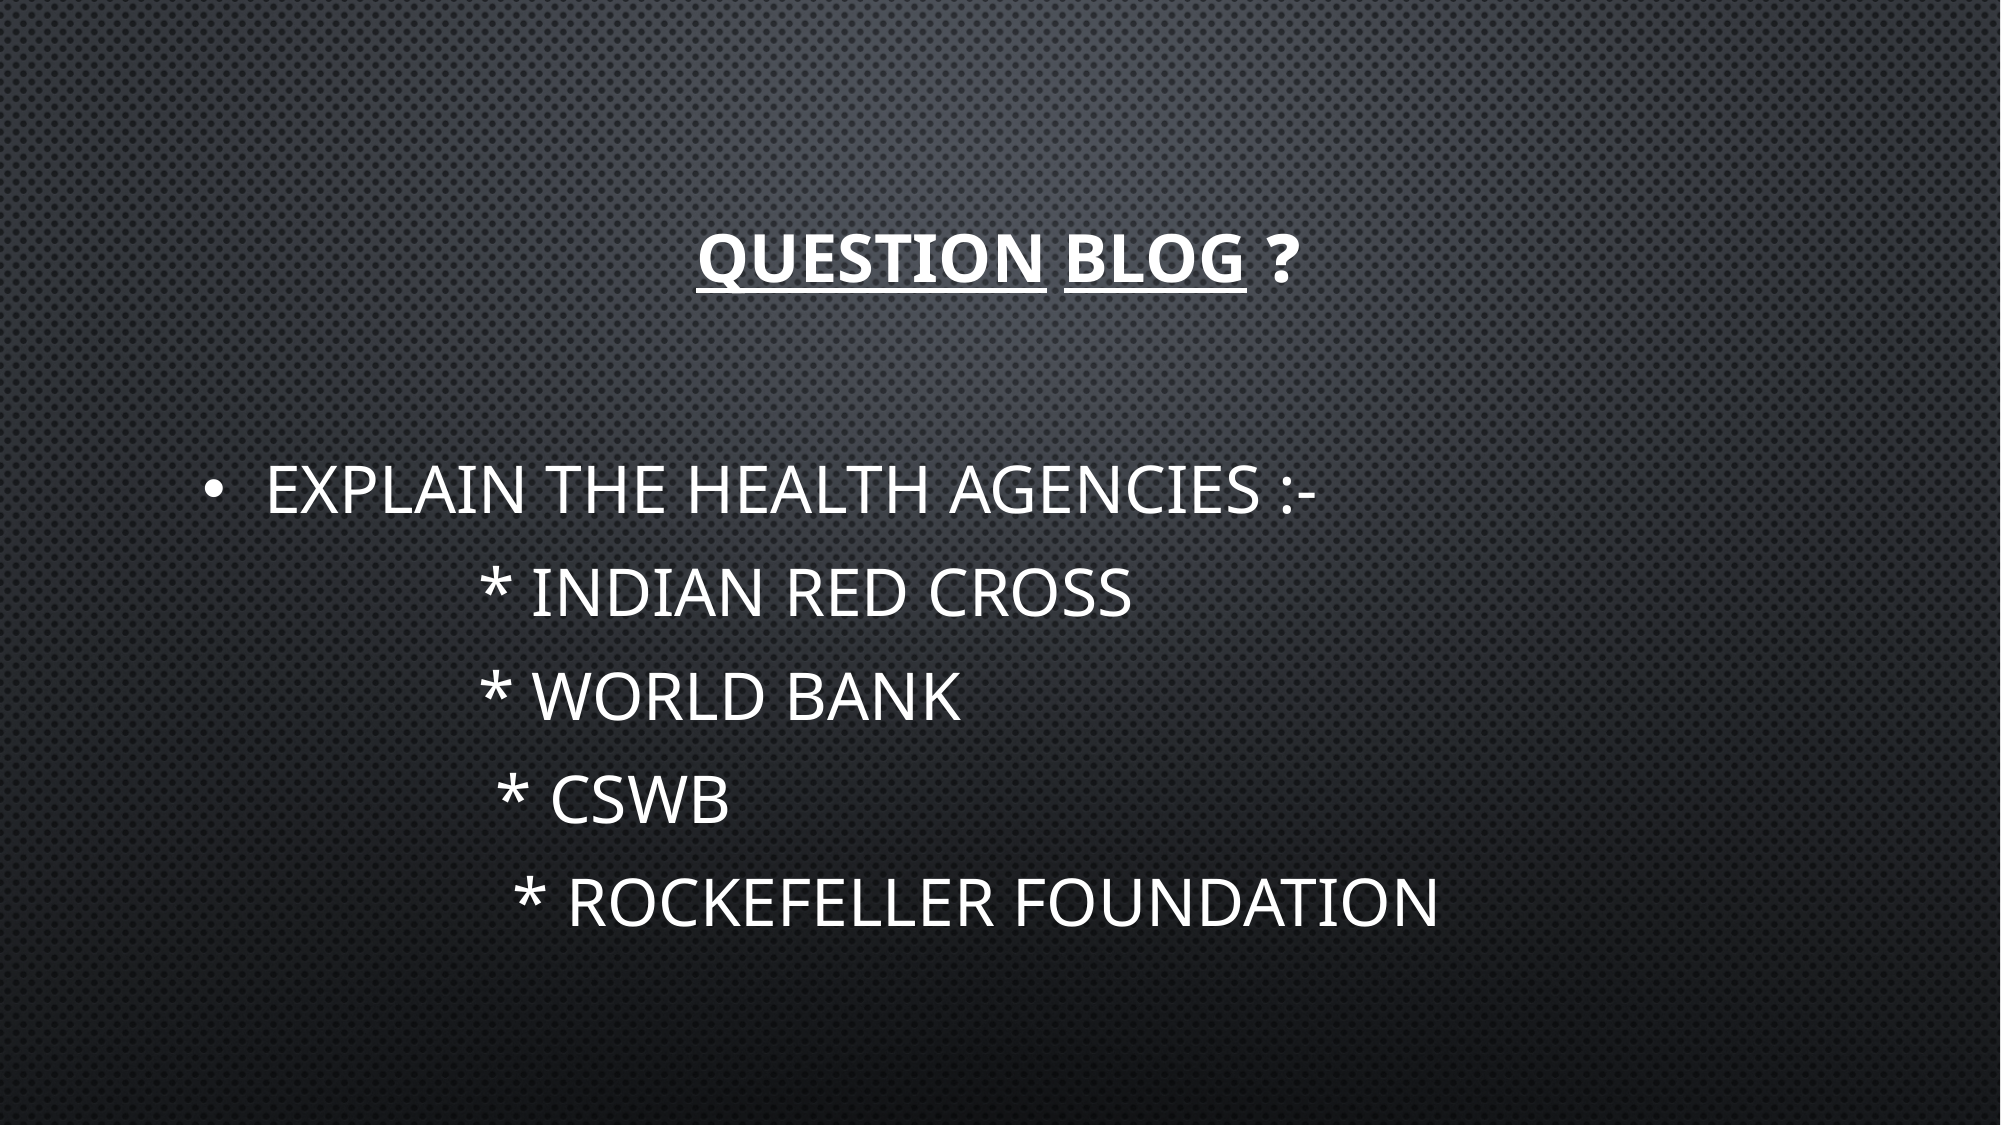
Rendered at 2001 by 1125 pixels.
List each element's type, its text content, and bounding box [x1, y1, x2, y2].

list Explain the health agencies :- * Indian red Cross * world bank * cswb * Rockefeller foundation [187, 437, 1813, 950]
title Question blog ❓ [187, 99, 1813, 413]
